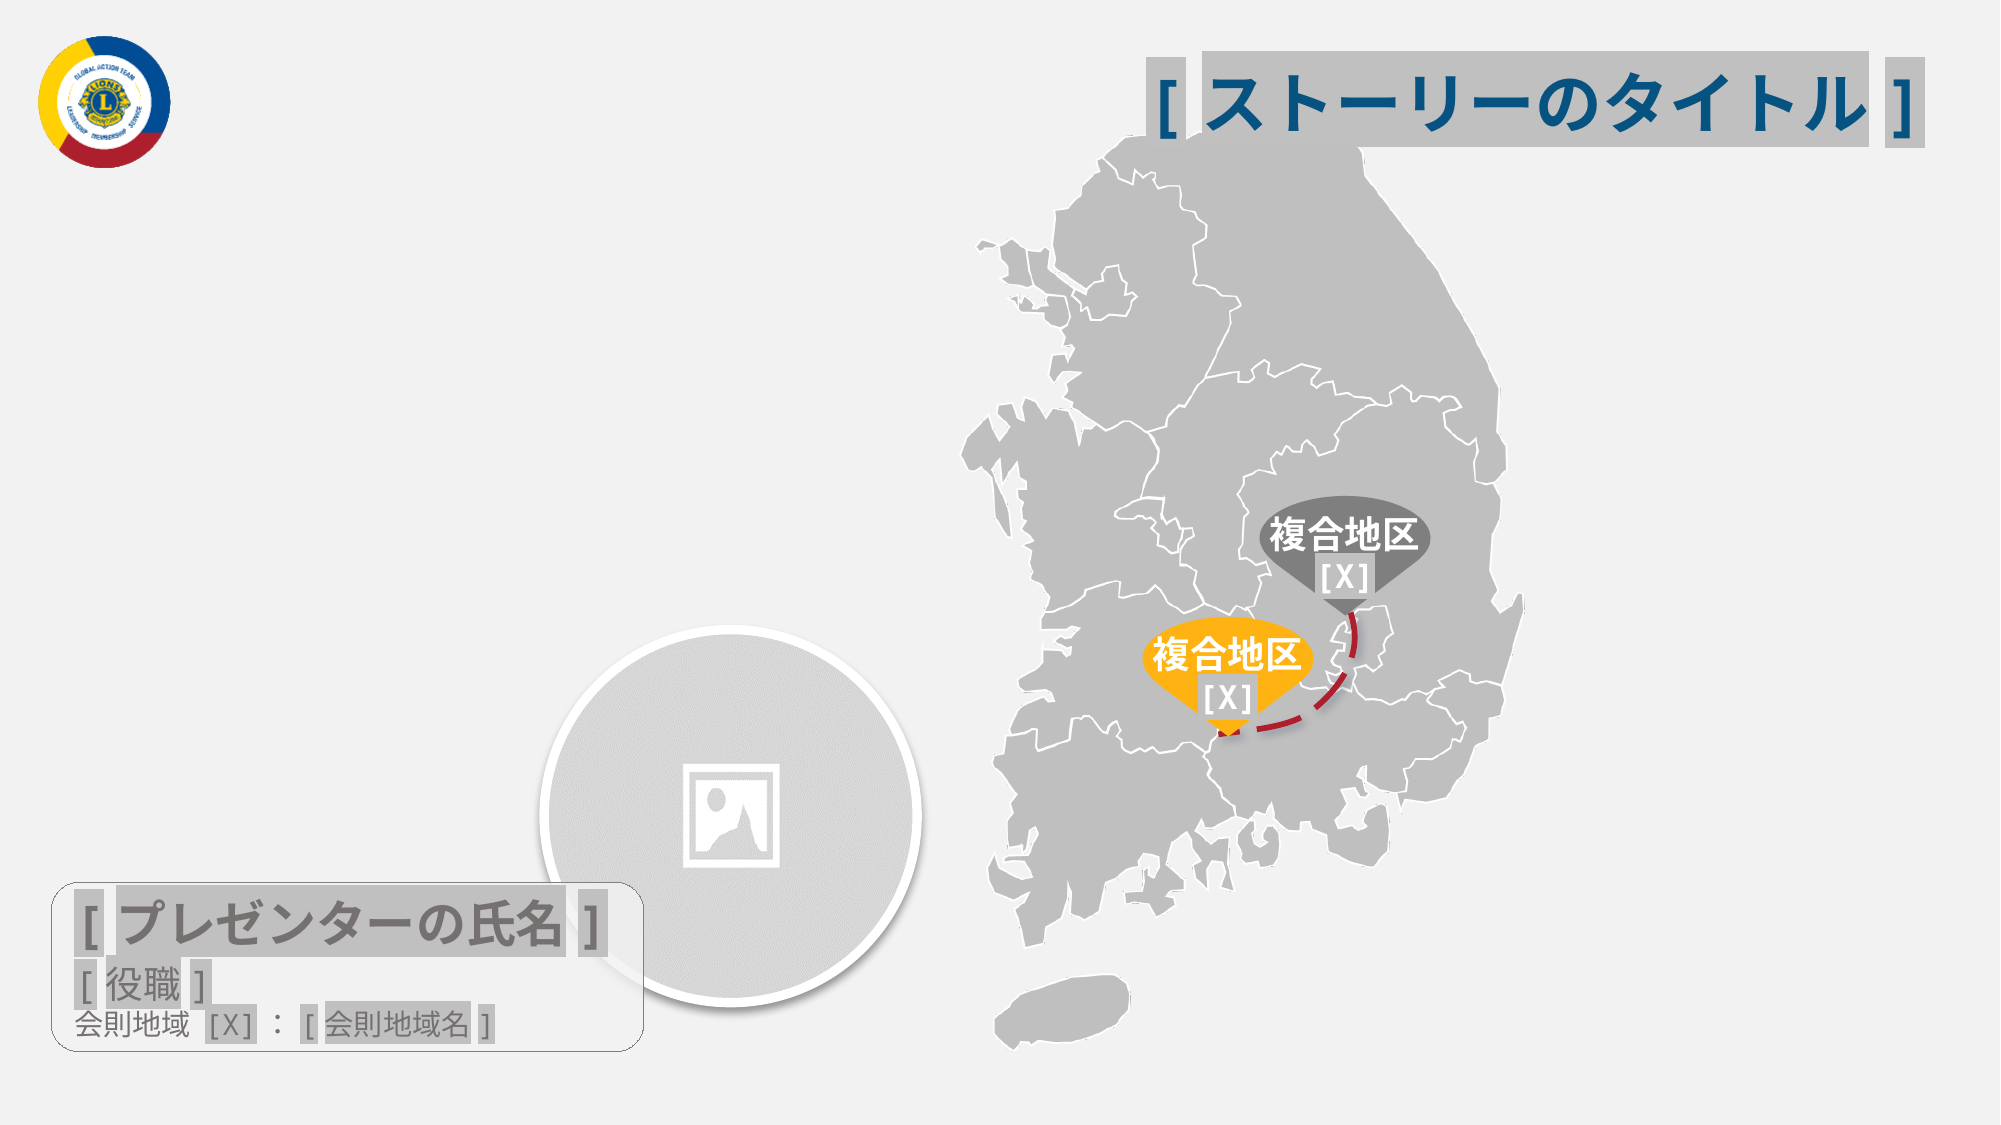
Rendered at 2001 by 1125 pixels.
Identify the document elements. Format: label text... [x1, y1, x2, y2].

text_box [ストーリーのタイトル] [580, 54, 1940, 192]
picture [27, 25, 181, 179]
picture [958, 74, 1525, 1052]
text_box [543, 628, 919, 1004]
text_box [1259, 495, 1431, 616]
text_box [プレゼンターの氏名] [役職] 会則地域 [X]：[会則地域名] [51, 882, 644, 1052]
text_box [1142, 616, 1314, 737]
